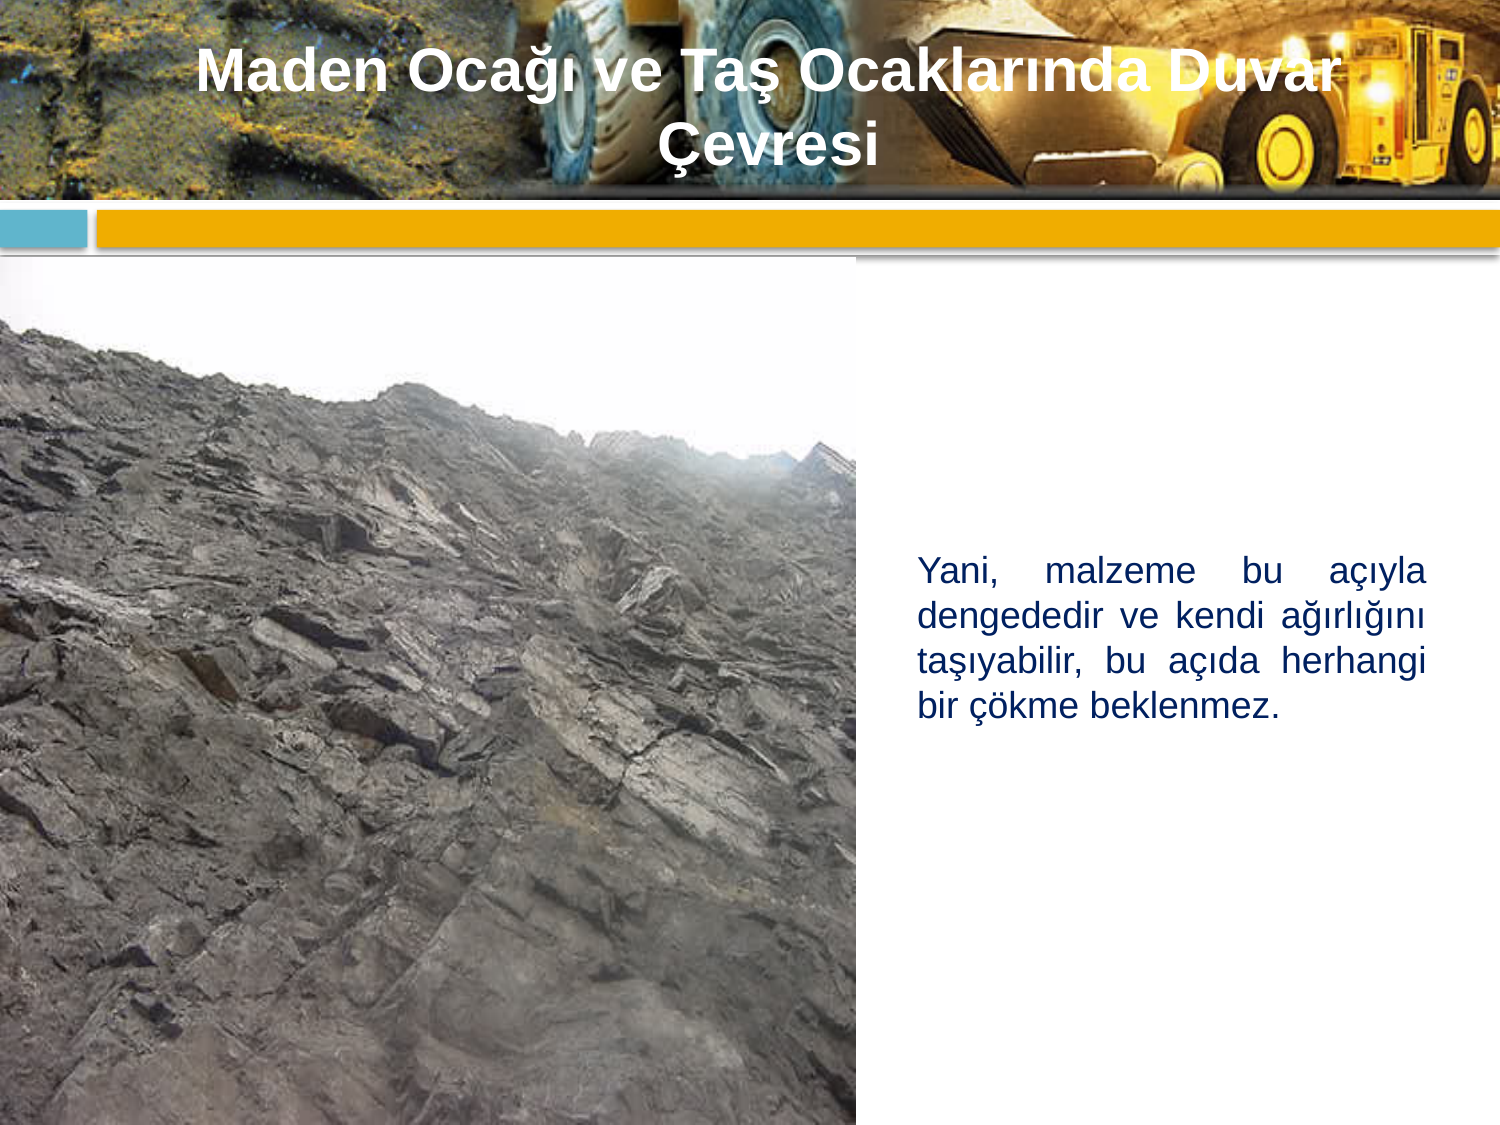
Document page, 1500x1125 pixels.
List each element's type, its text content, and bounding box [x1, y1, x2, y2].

picture [0, 257, 856, 1125]
picture [0, 0, 1500, 200]
text_box Yani, malzeme bu açıyla dengededir ve kendi ağırlığını taşıyabilir, bu açıda herhangi bir çökme beklenmez. [902, 538, 1442, 734]
title Maden Ocağı ve Taş Ocaklarında Duvar Çevresi [100, 22, 1438, 186]
